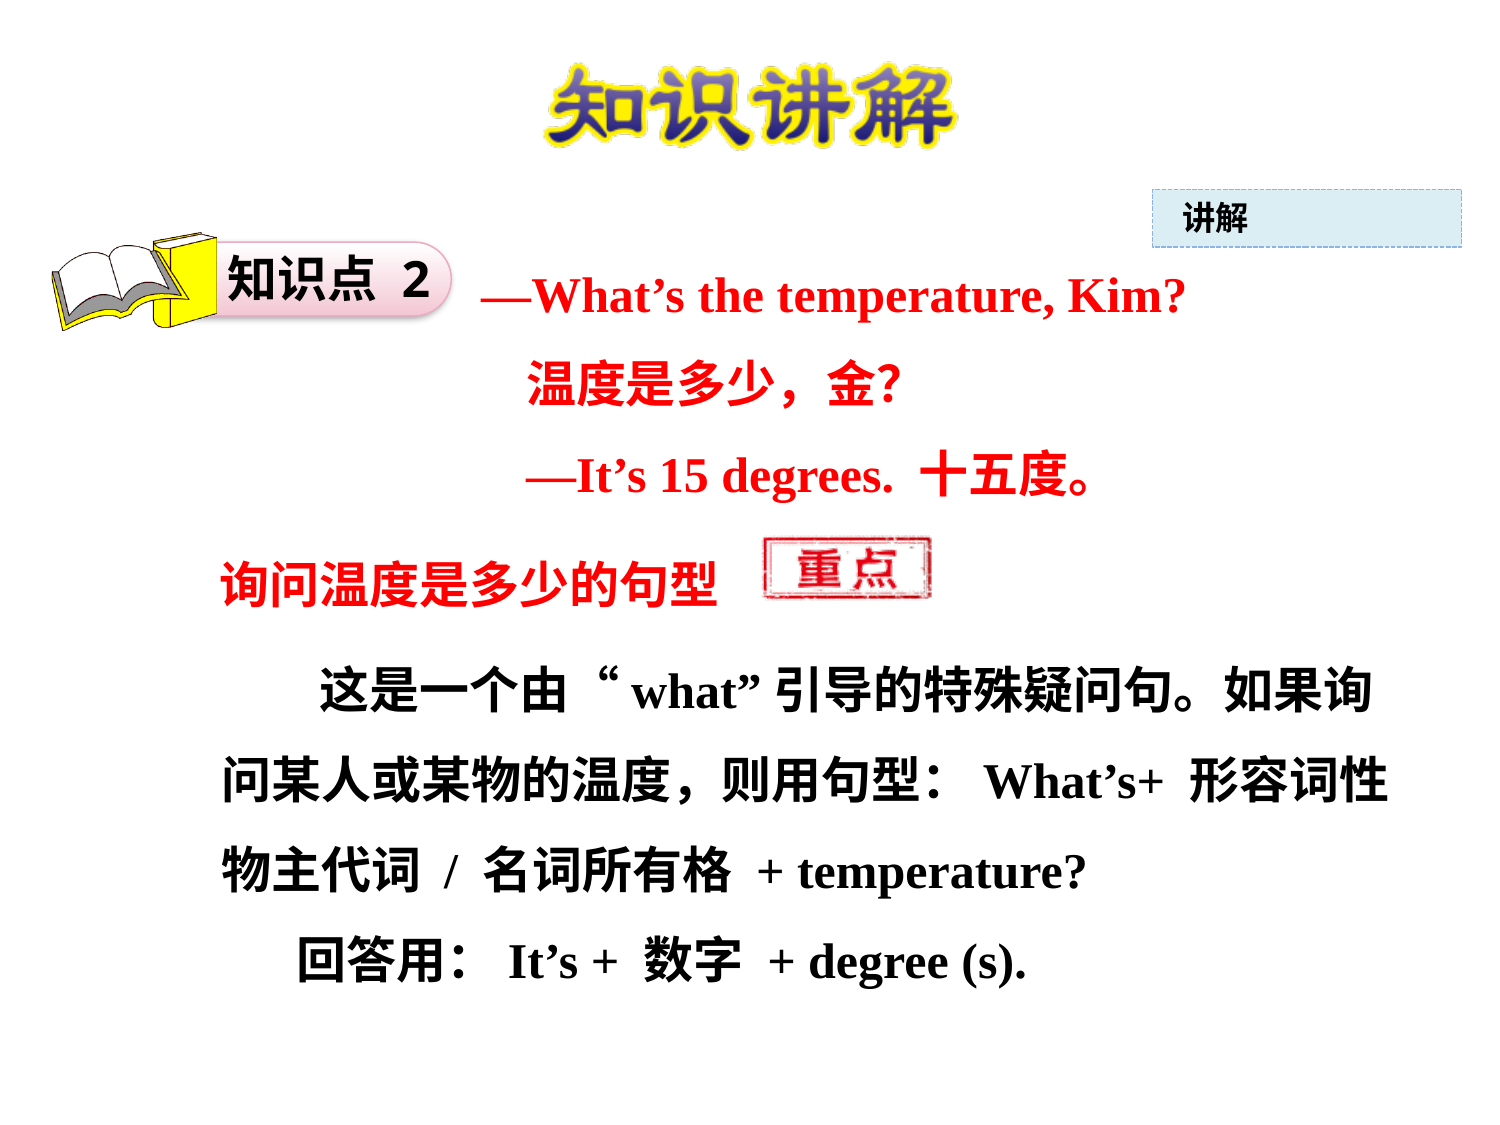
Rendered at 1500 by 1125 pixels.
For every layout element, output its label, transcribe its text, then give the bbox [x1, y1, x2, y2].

text_box —What’s the temperature, Kim? 温度是多少，金？ —It’s 15 degrees. 十五度。 [466, 225, 1203, 510]
text_box 这是一个由“what”引导的特殊疑问句。如果询问某人或某物的温度，则用句型：What’s+ 形容词性物主代词 / 名词所有格 + temperature? 回答用：It’s + 数字 + degree (s). [206, 621, 1407, 996]
text_box 询问温度是多少的句型 [204, 515, 749, 621]
picture [37, 221, 217, 331]
text_box 知识点 2 [222, 240, 449, 316]
picture [538, 57, 964, 157]
picture [753, 511, 942, 622]
text_box 讲解 [1167, 189, 1264, 244]
text_box [449, 264, 453, 294]
text_box [1150, 187, 1464, 249]
